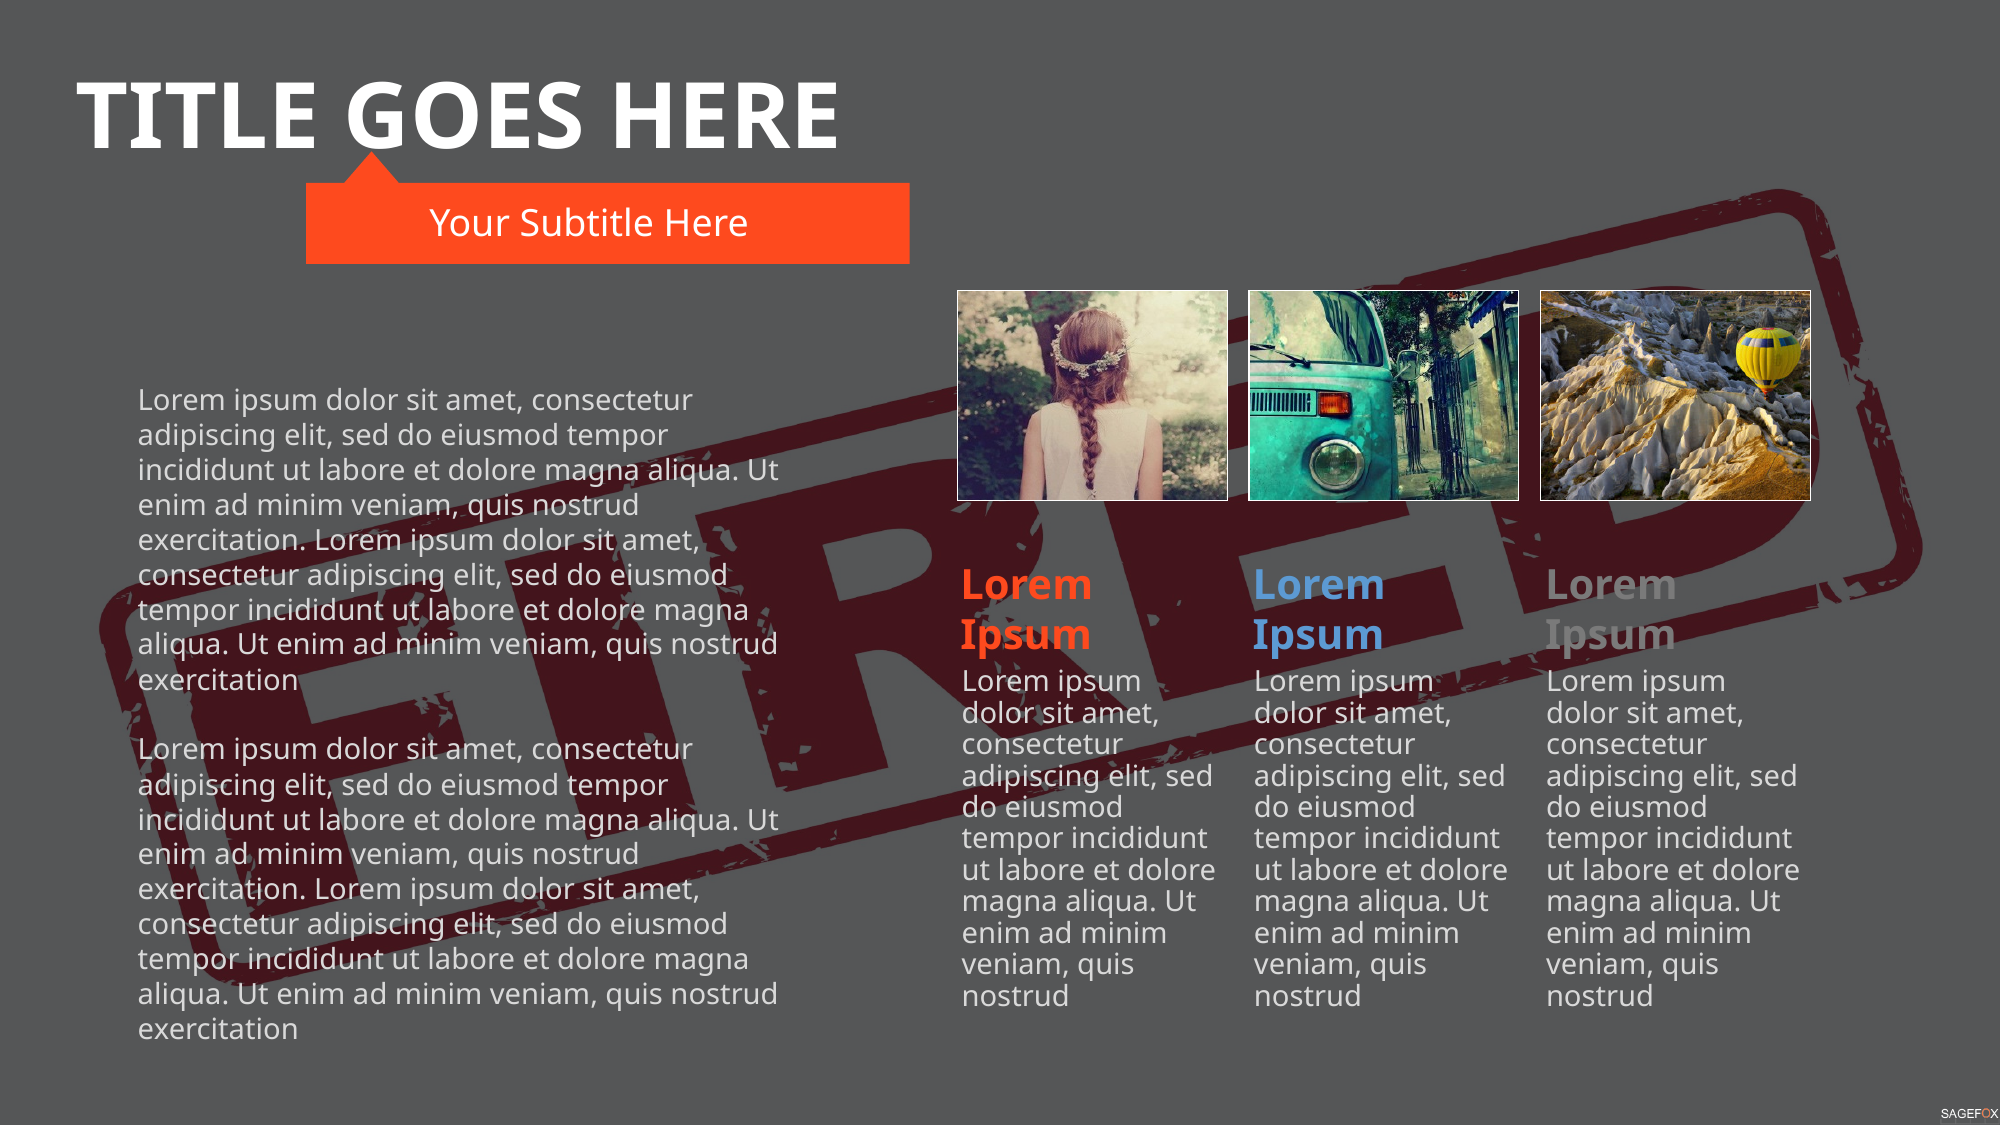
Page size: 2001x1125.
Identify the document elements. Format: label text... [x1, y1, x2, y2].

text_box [945, 550, 1223, 1000]
text_box [956, 290, 1228, 502]
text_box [1237, 550, 1515, 1000]
text_box Lorem ipsum dolor sit amet, consectetur adipiscing elit, sed do eiusmod tempor incididunt ut labore et dolore magna aliqua. Ut enim ad minim veniam, quis nostrud exercitation. Lorem ipsum dolor sit amet, consectetur adipiscing elit, sed do eiusmod tempor incididunt ut labore et dolore magna aliqua. Ut enim ad minim veniam, quis nostrud exercitation Lorem ipsum dolor sit amet, consectetur adipiscing elit, sed do eiusmod tempor incididunt ut labore et dolore magna aliqua. Ut enim ad minim veniam, quis nostrud exercitation. Lorem ipsum dolor sit amet, consectetur adipiscing elit, sed do eiusmod tempor incididunt ut labore et dolore magna aliqua. Ut enim ad minim veniam, quis nostrud exercitation [122, 373, 798, 1125]
picture [1940, 0, 2001, 1125]
text_box [1248, 290, 1520, 502]
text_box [306, 151, 910, 264]
text_box [1540, 290, 1812, 502]
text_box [1530, 550, 1807, 1000]
text_box TITLE GOES HERE [60, 49, 965, 175]
